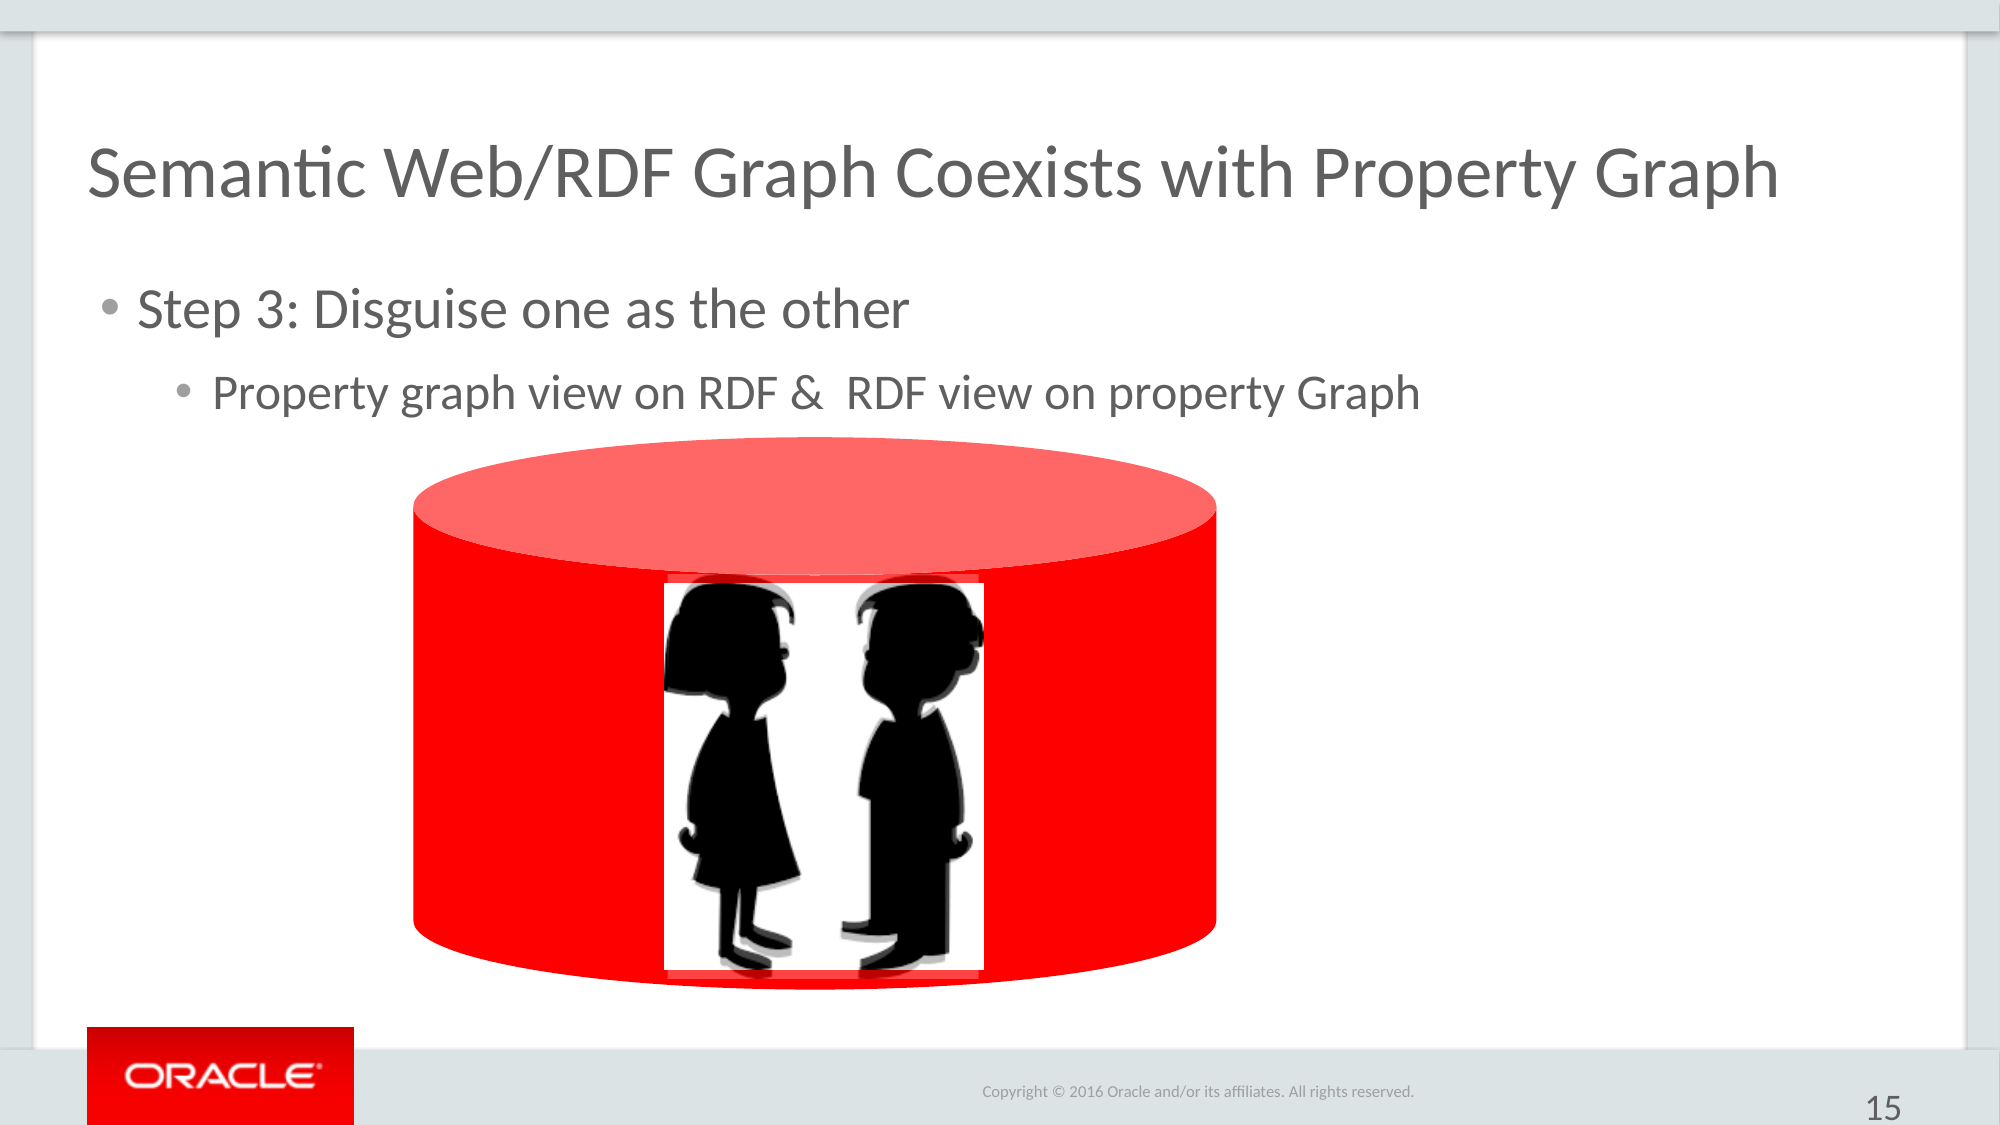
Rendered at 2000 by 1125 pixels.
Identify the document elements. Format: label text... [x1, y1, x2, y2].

picture [664, 583, 984, 970]
text_box Step 3: Disguise one as the other Property graph view on RDF & RDF view on property Graph [99, 277, 1744, 975]
title Semantic Web/RDF Graph Coexists with Property Graph [87, 66, 1913, 213]
picture [87, 1027, 354, 1125]
text_box [666, 977, 981, 981]
text_box 15 [1849, 1075, 1973, 1125]
text_box [666, 572, 981, 581]
text_box [411, 435, 1219, 992]
